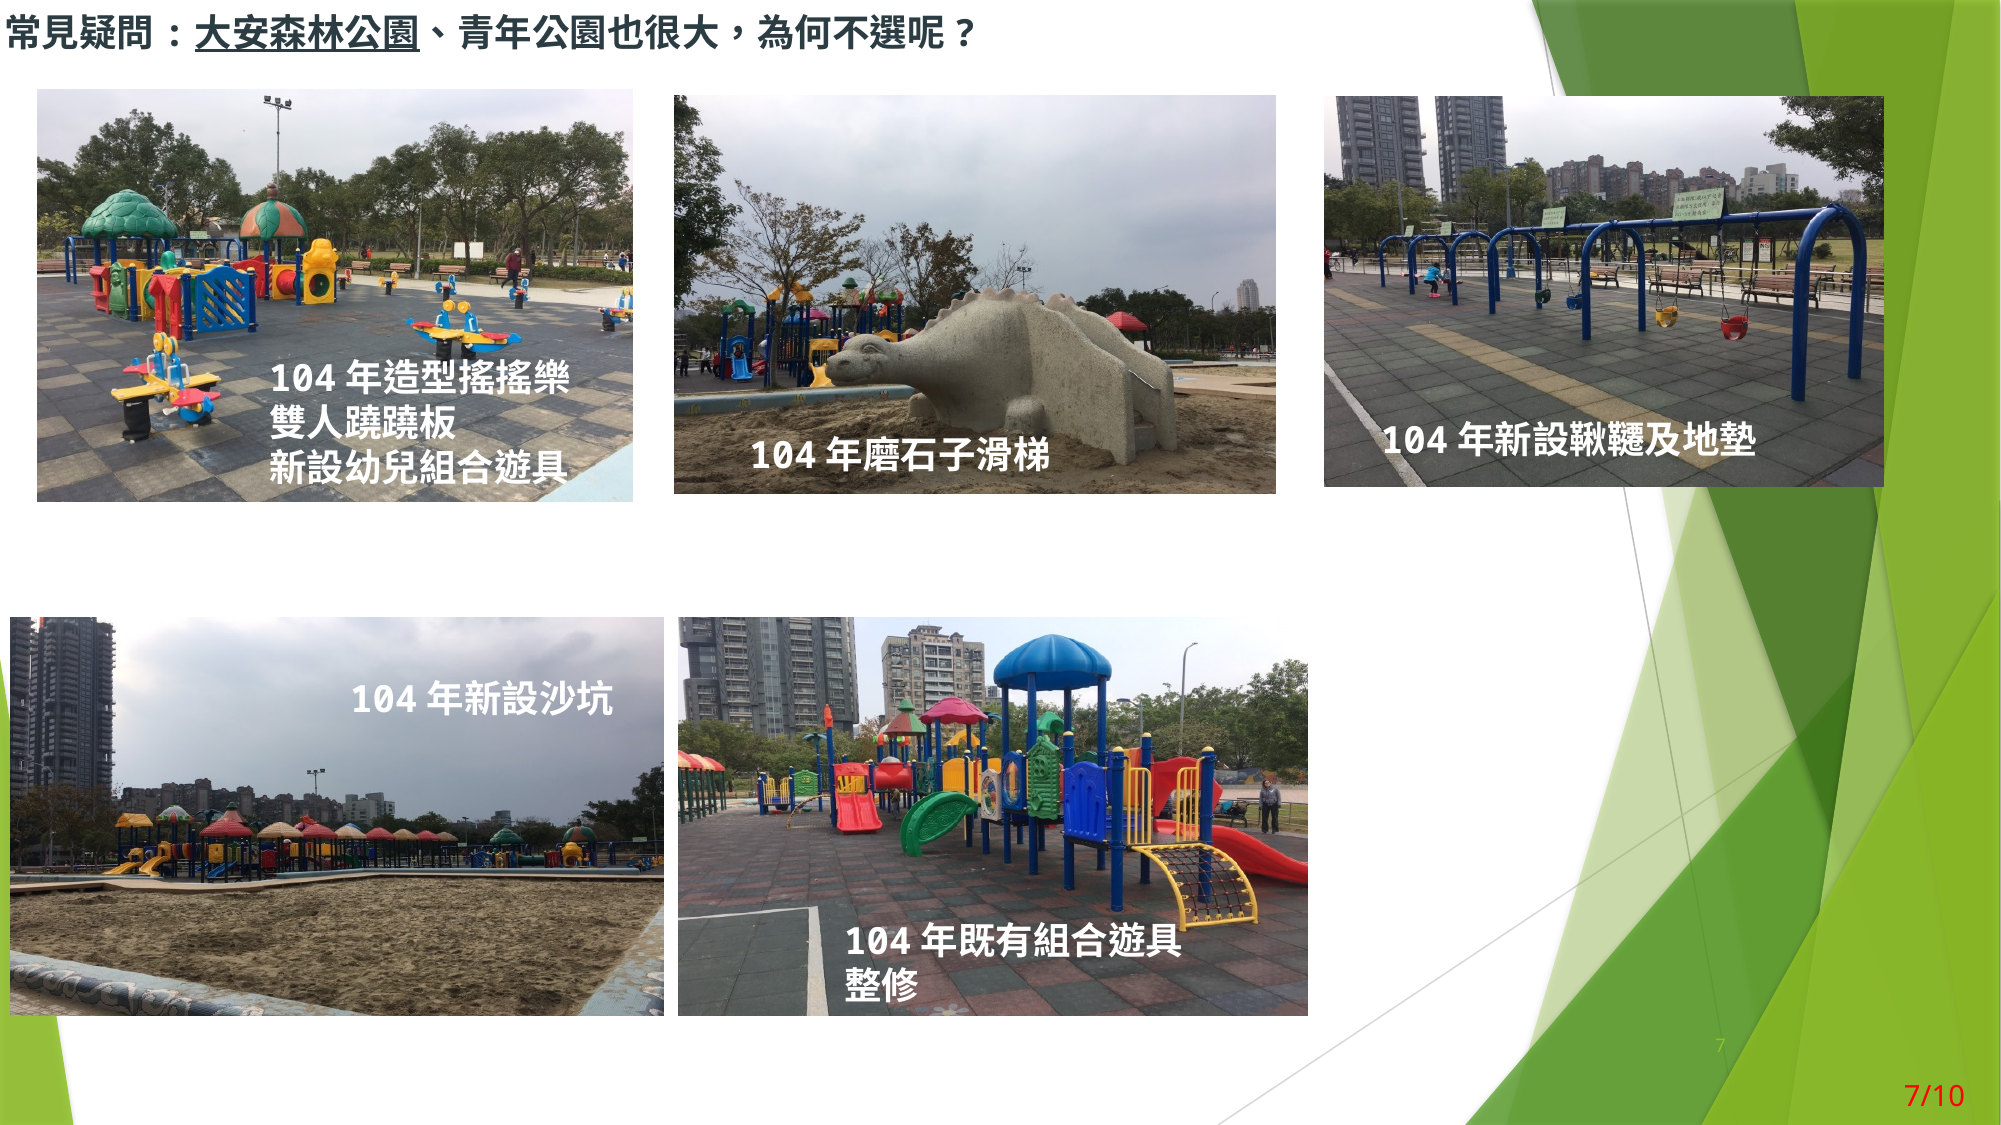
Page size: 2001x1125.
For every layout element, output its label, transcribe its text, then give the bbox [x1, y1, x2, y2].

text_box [673, 94, 1276, 495]
title 常見疑問:大安森林公園、青年公園也很大，為何不選呢? [0, 1, 1325, 218]
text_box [1324, 95, 1884, 515]
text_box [678, 617, 1309, 1017]
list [9, 617, 665, 1017]
text_box 7/10 [1868, 1065, 1981, 1125]
slide_number 7 [1628, 1016, 1741, 1076]
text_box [37, 88, 702, 544]
